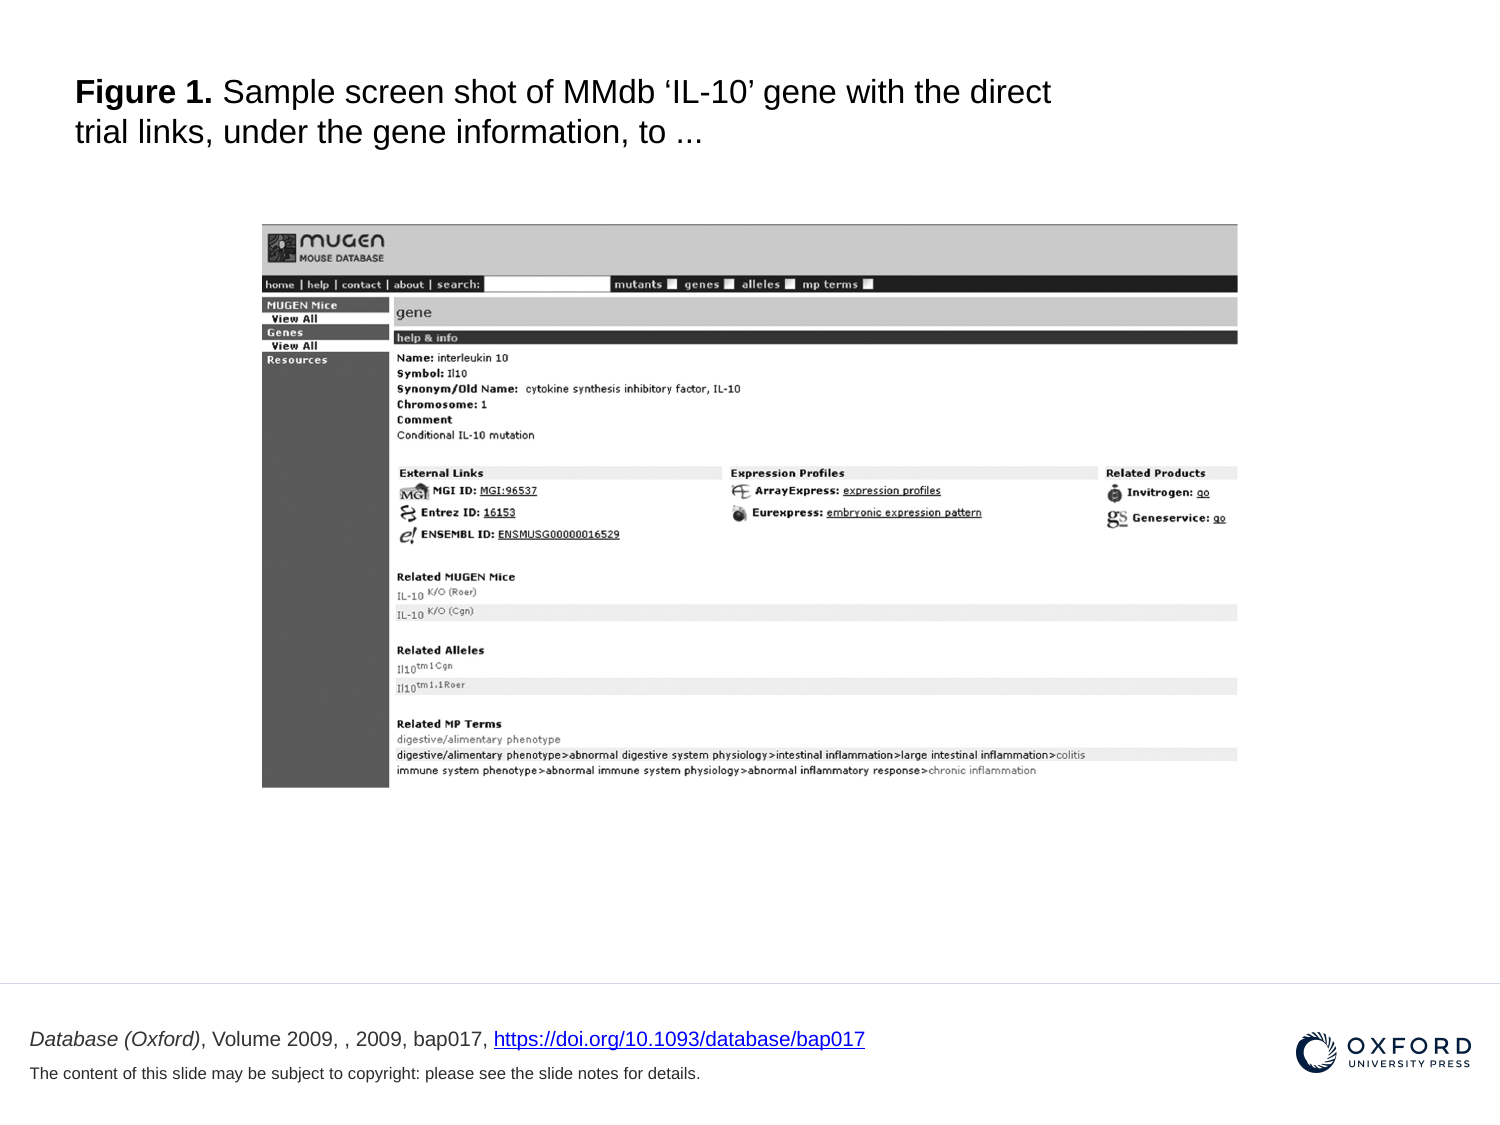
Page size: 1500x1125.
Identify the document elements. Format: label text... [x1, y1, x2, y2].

picture [1296, 1032, 1471, 1073]
footer Database (Oxford), Volume 2009, , 2009, bap017, https://doi.org/10.1093/database/bap017 The content of this slide may be subject to copyright: please see the slide notes for details. [0, 983, 1260, 1125]
picture [262, 224, 1238, 788]
title Figure 1. Sample screen shot of MMdb ‘IL-10’ gene with the direct trial links, under the gene information, to ... [75, 69, 1078, 171]
